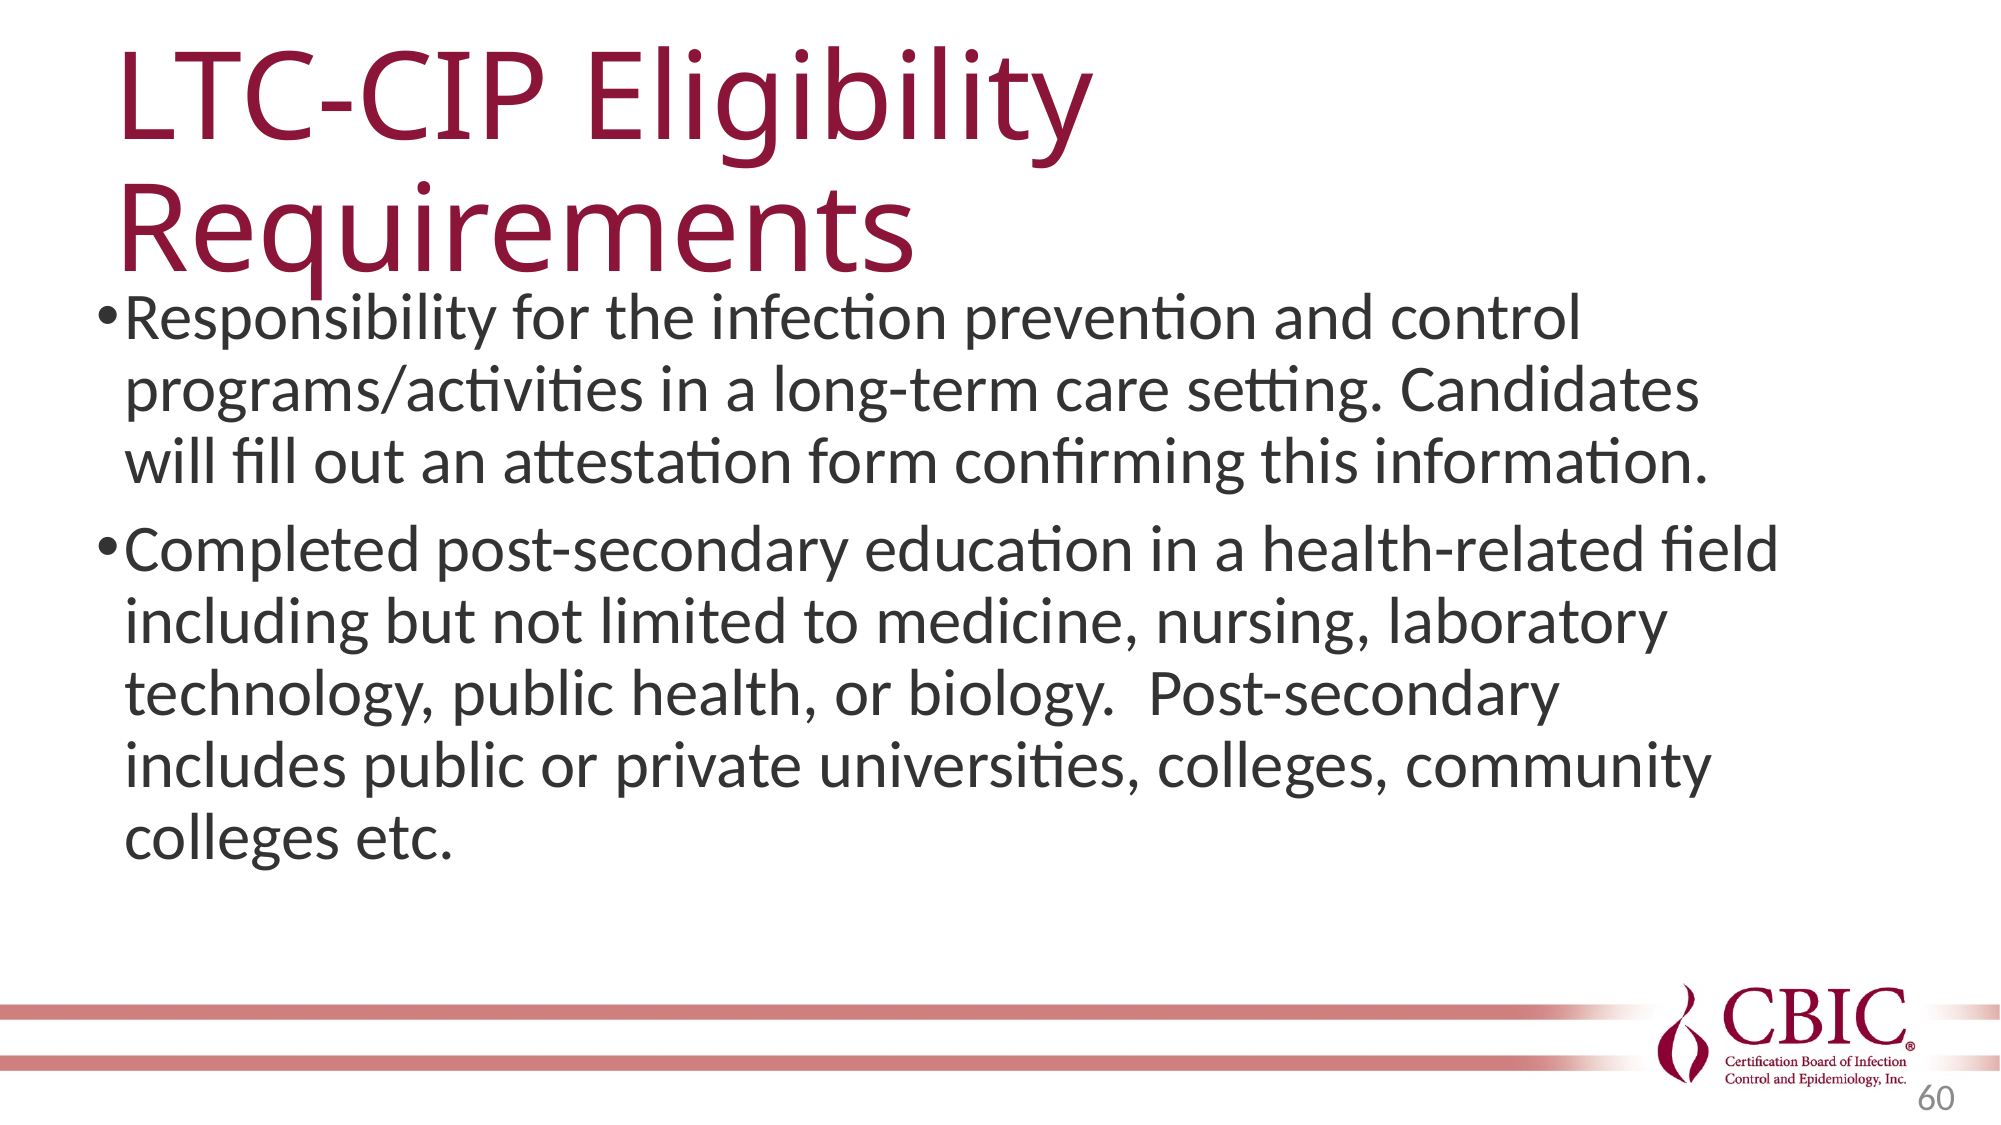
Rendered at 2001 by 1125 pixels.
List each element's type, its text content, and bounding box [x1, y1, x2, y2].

list Responsibility for the infection prevention and control programs/activities in a long-term care setting. Candidates will fill out an attestation form confirming this information. Completed post-secondary education in a health-related field including but not limited to medicine, nursing, laboratory technology, public health, or biology. Post-secondary includes public or private universities, colleges, community colleges etc. [80, 274, 1806, 989]
slide_number 60 [1520, 1065, 1970, 1125]
title LTC-CIP Eligibility Requirements [98, 56, 1824, 275]
picture [0, 0, 2000, 1125]
